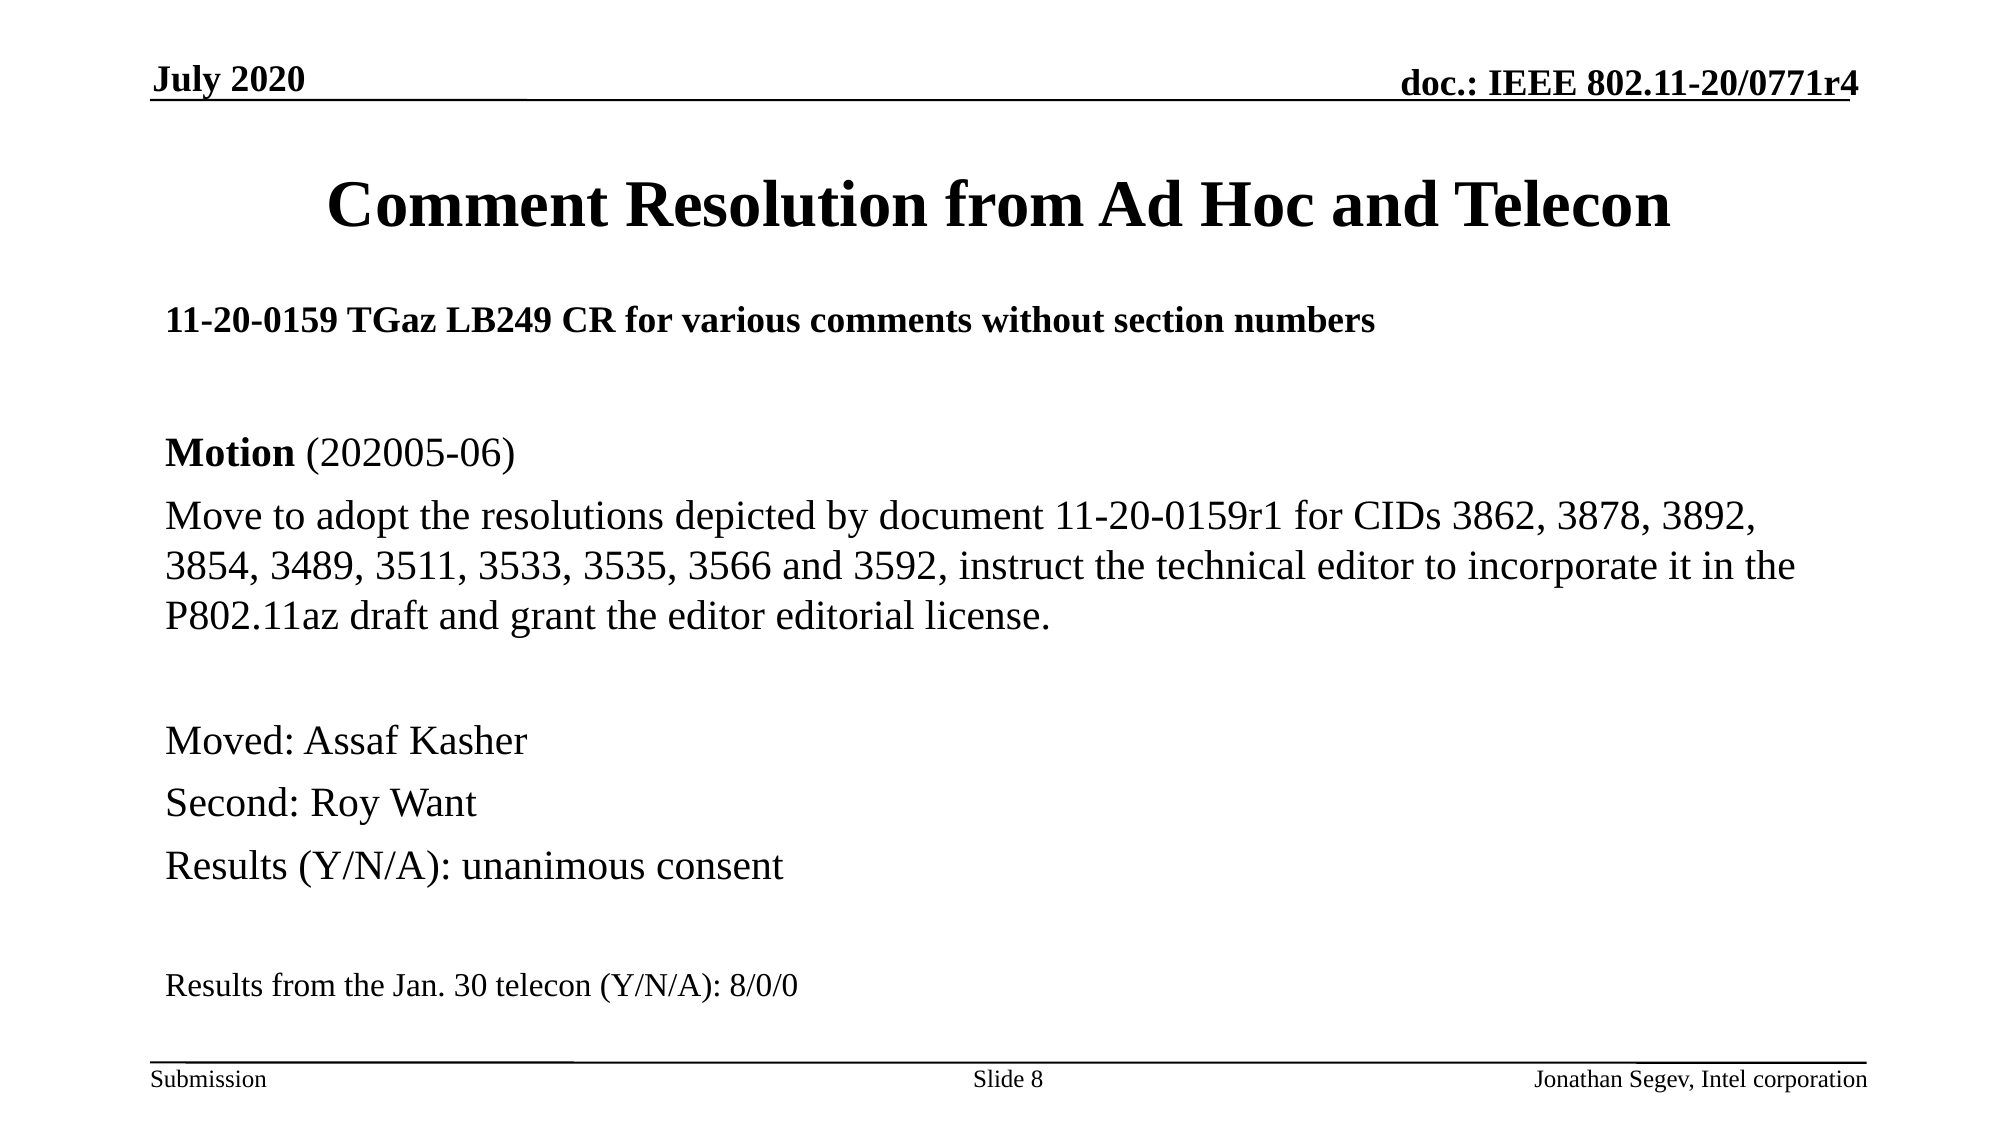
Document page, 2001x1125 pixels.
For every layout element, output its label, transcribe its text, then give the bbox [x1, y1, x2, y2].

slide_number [152, 54, 563, 100]
slide_number Slide 8 [950, 1061, 1067, 1123]
list 11-20-0159 TGaz LB249 CR for various comments without section numbers Motion (202005-06) Move to adopt the resolutions depicted by document 11-20-0159r1 for CIDs 3862, 3878, 3892, 3854, 3489, 3511, 3533, 3535, 3566 and 3592, instruct the technical editor to incorporate it in the P802.11az draft and grant the editor editorial license. Moved: Assaf Kasher Second: Roy Want Results (Y/N/A): unanimous consent Results from the Jan. 30 telecon (Y/N/A): 8/0/0 [149, 286, 1850, 1000]
footer Jonathan Segev, Intel corporation [1171, 1061, 1869, 1093]
title Comment Resolution from Ad Hoc and Telecon [149, 112, 1850, 286]
